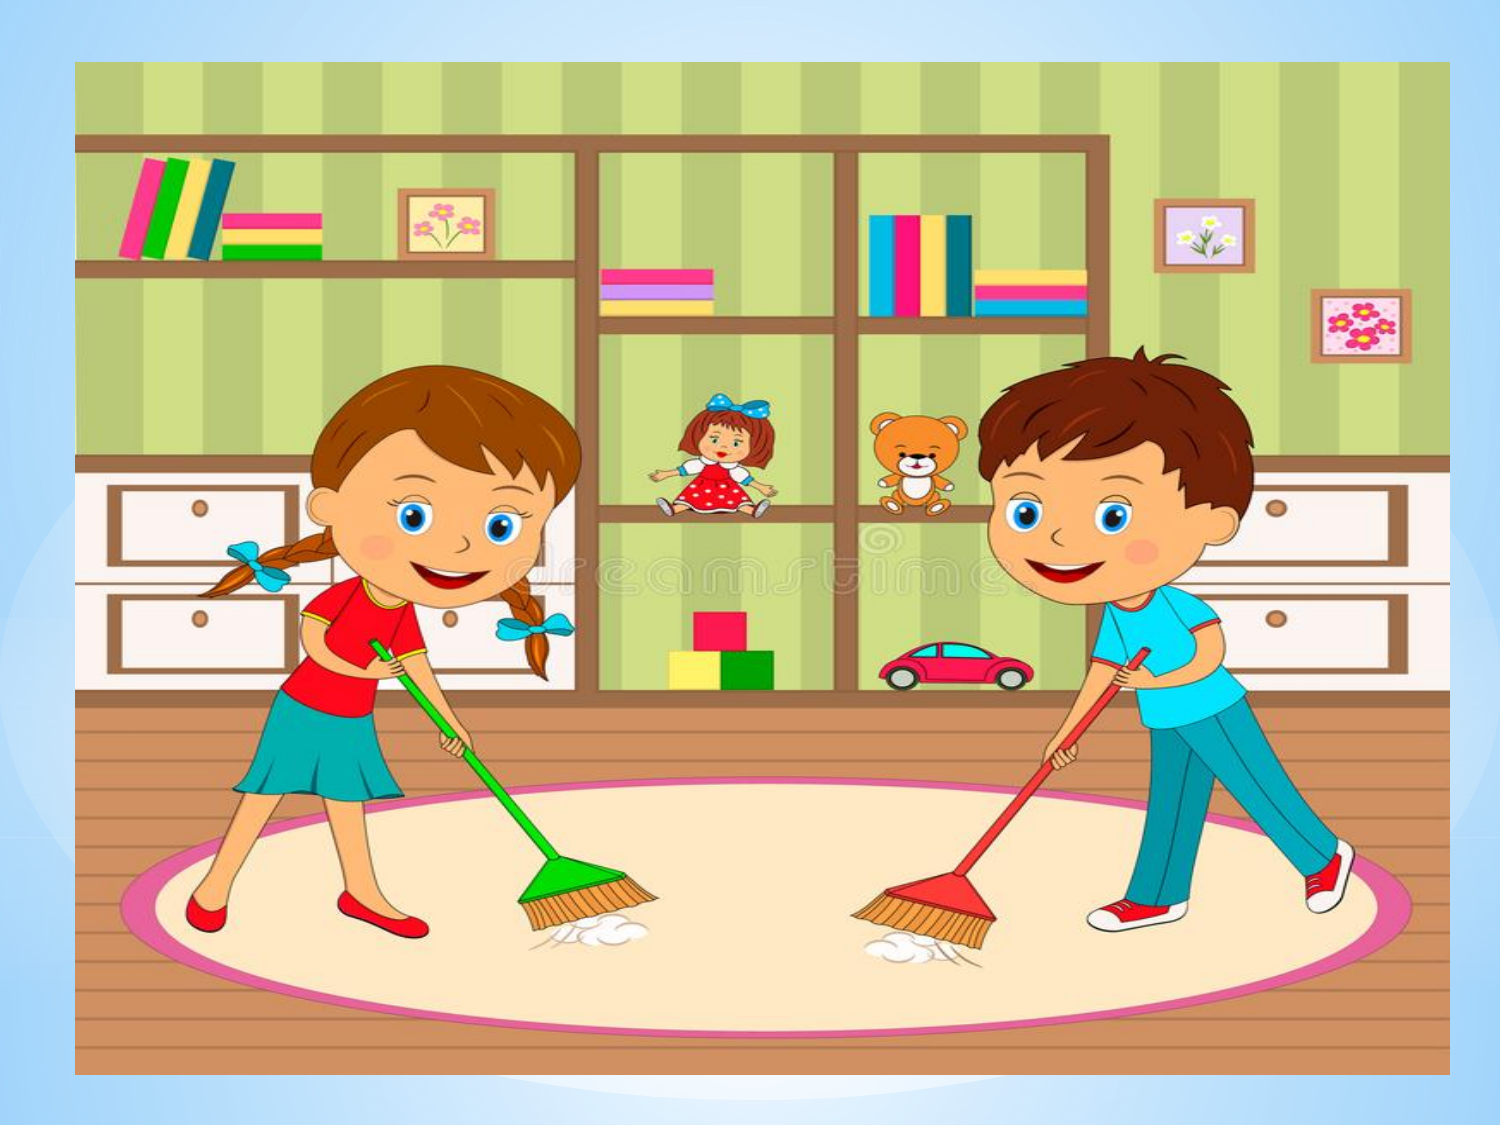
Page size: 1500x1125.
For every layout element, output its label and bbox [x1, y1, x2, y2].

picture [74, 62, 1451, 1076]
